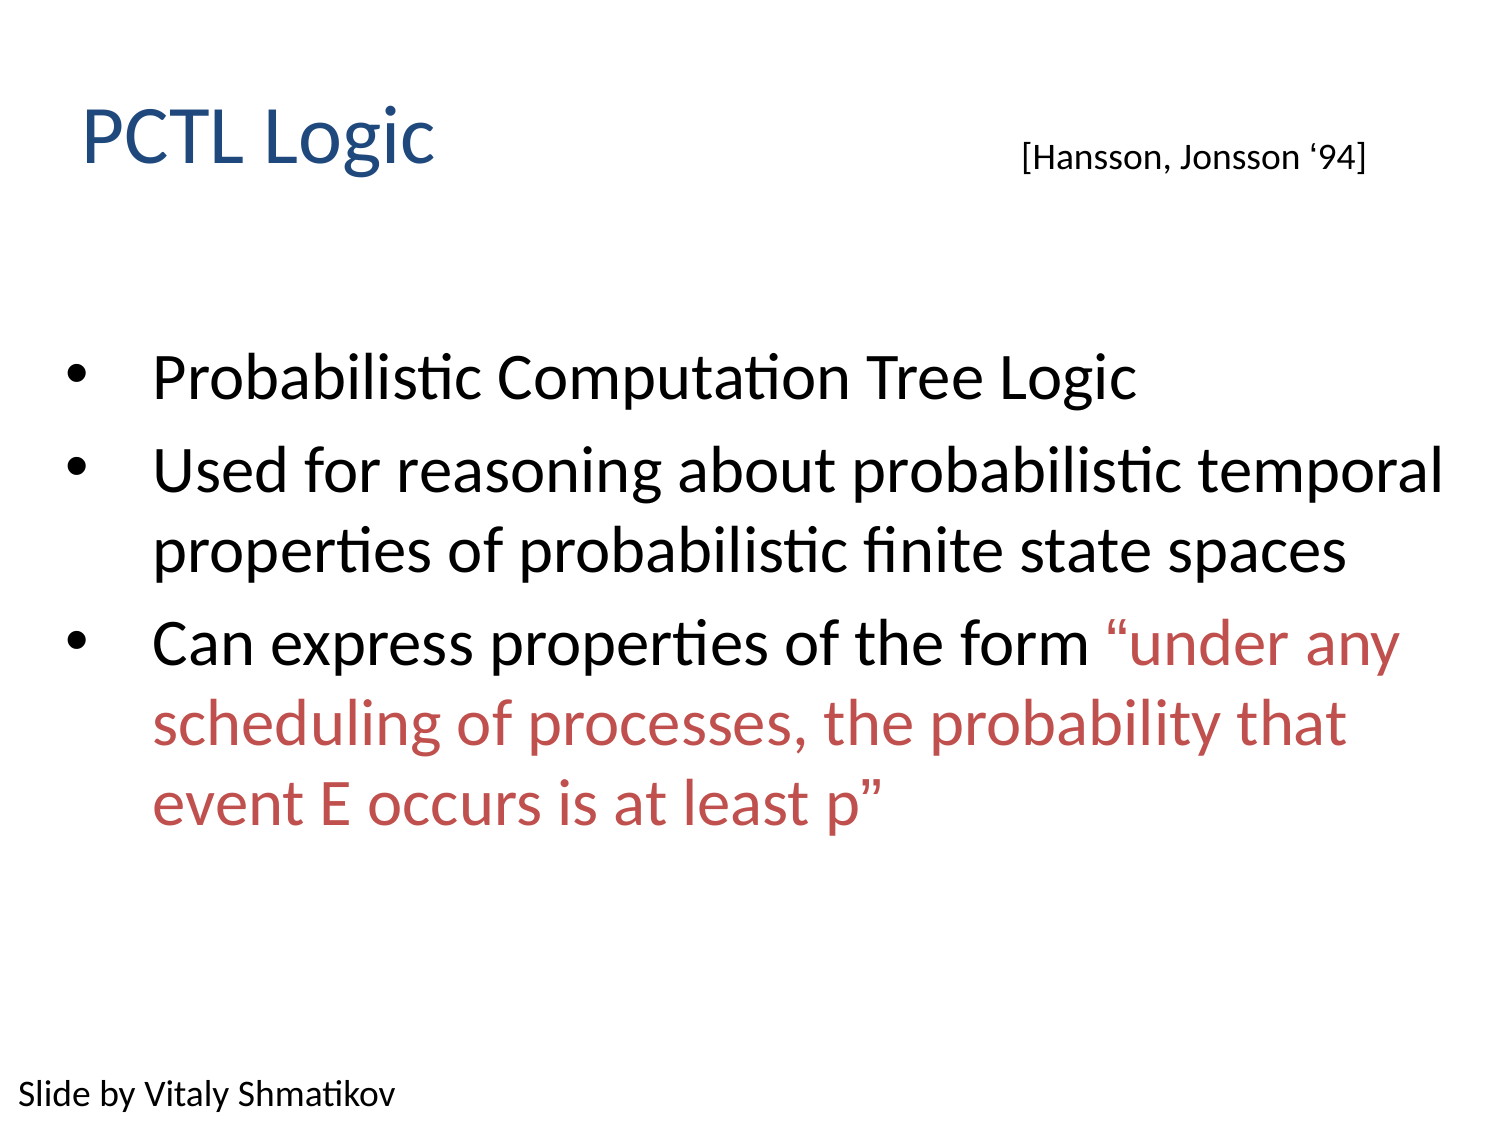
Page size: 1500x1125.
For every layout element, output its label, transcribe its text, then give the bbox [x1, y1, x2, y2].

text_box [Hansson, Jonsson ‘94] [1006, 124, 1382, 185]
list Probabilistic Computation Tree Logic Used for reasoning about probabilistic temporal properties of probabilistic finite state spaces Can express properties of the form “under any scheduling of processes, the probability that event E occurs is at least p” [50, 324, 1500, 1088]
text_box PCTL Logic [66, 37, 1417, 188]
text_box Slide by Vitaly Shmatikov [3, 1061, 411, 1121]
